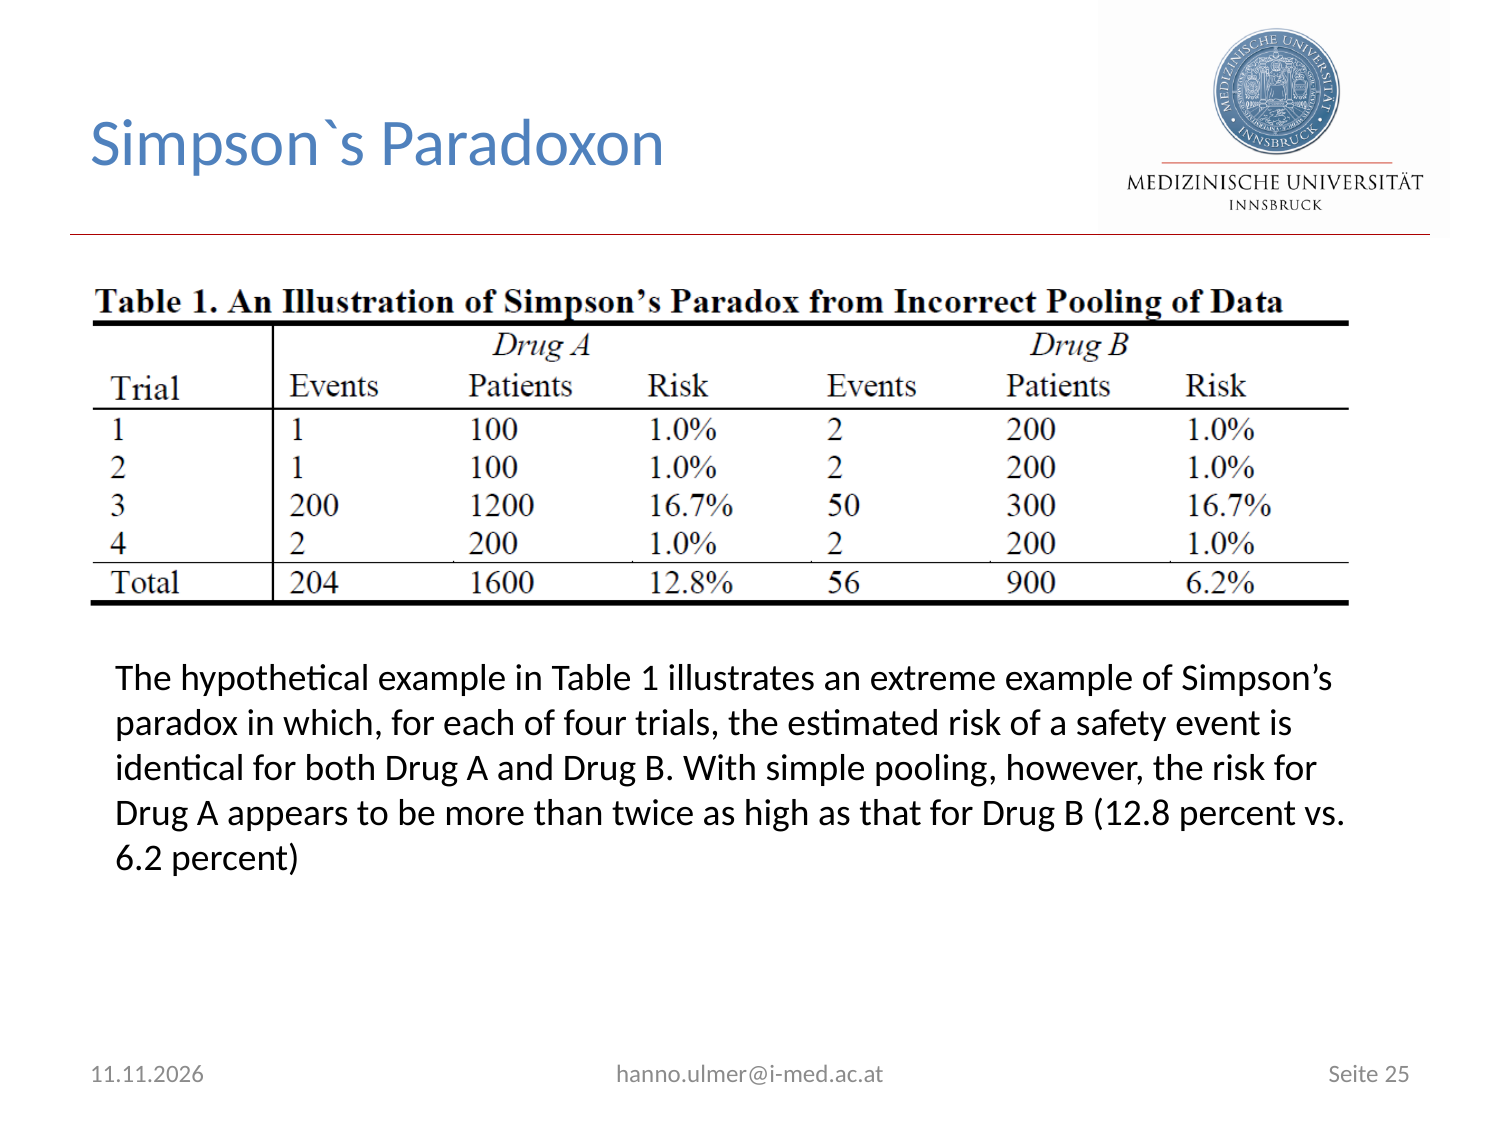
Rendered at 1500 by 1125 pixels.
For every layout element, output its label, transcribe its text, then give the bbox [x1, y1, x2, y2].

title Simpson`s Paradoxon [75, 45, 1090, 233]
picture [1098, 0, 1450, 238]
footer hanno.ulmer@i-med.ac.at [512, 1042, 988, 1103]
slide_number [75, 1042, 425, 1103]
slide_number Seite 25 [1074, 1042, 1425, 1103]
picture [84, 269, 1360, 619]
text_box The hypothetical example in Table 1 illustrates an extreme example of Simpson’s paradox in which, for each of four trials, the estimated risk of a safety event is identical for both Drug A and Drug B. With simple pooling, however, the risk for Drug A appears to be more than twice as high as that for Drug B (12.8 percent vs. 6.2 percent) [100, 645, 1388, 886]
